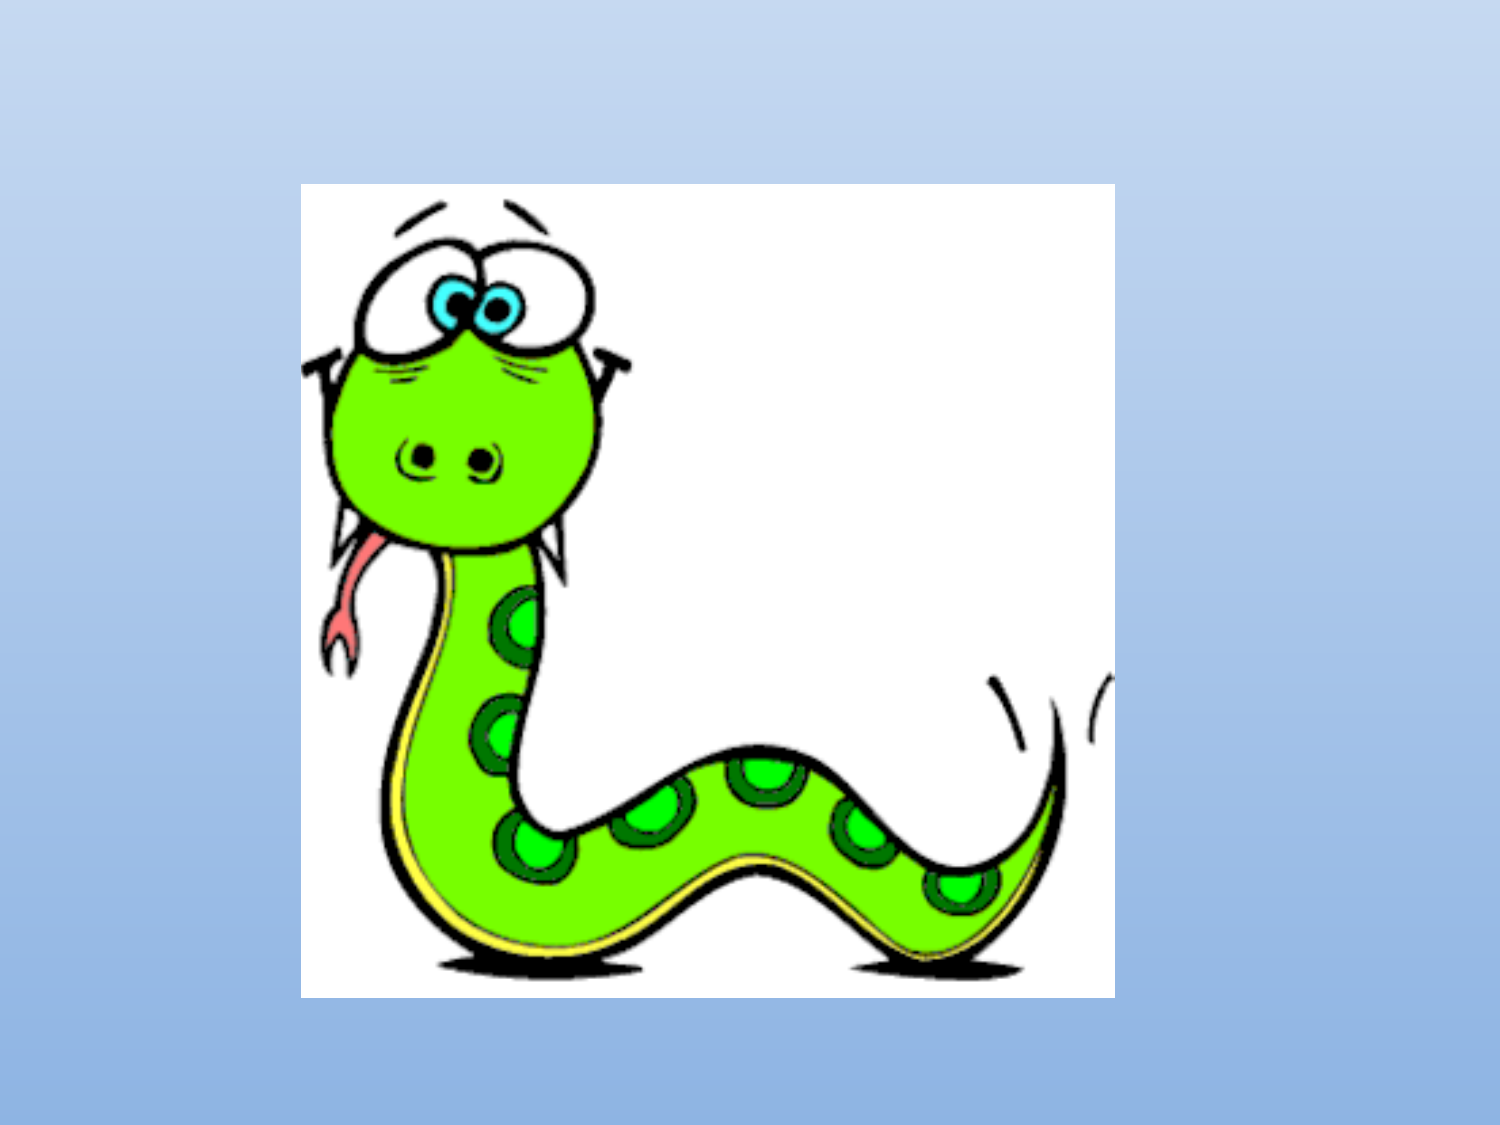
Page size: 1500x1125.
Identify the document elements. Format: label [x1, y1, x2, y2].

picture [300, 184, 1115, 998]
